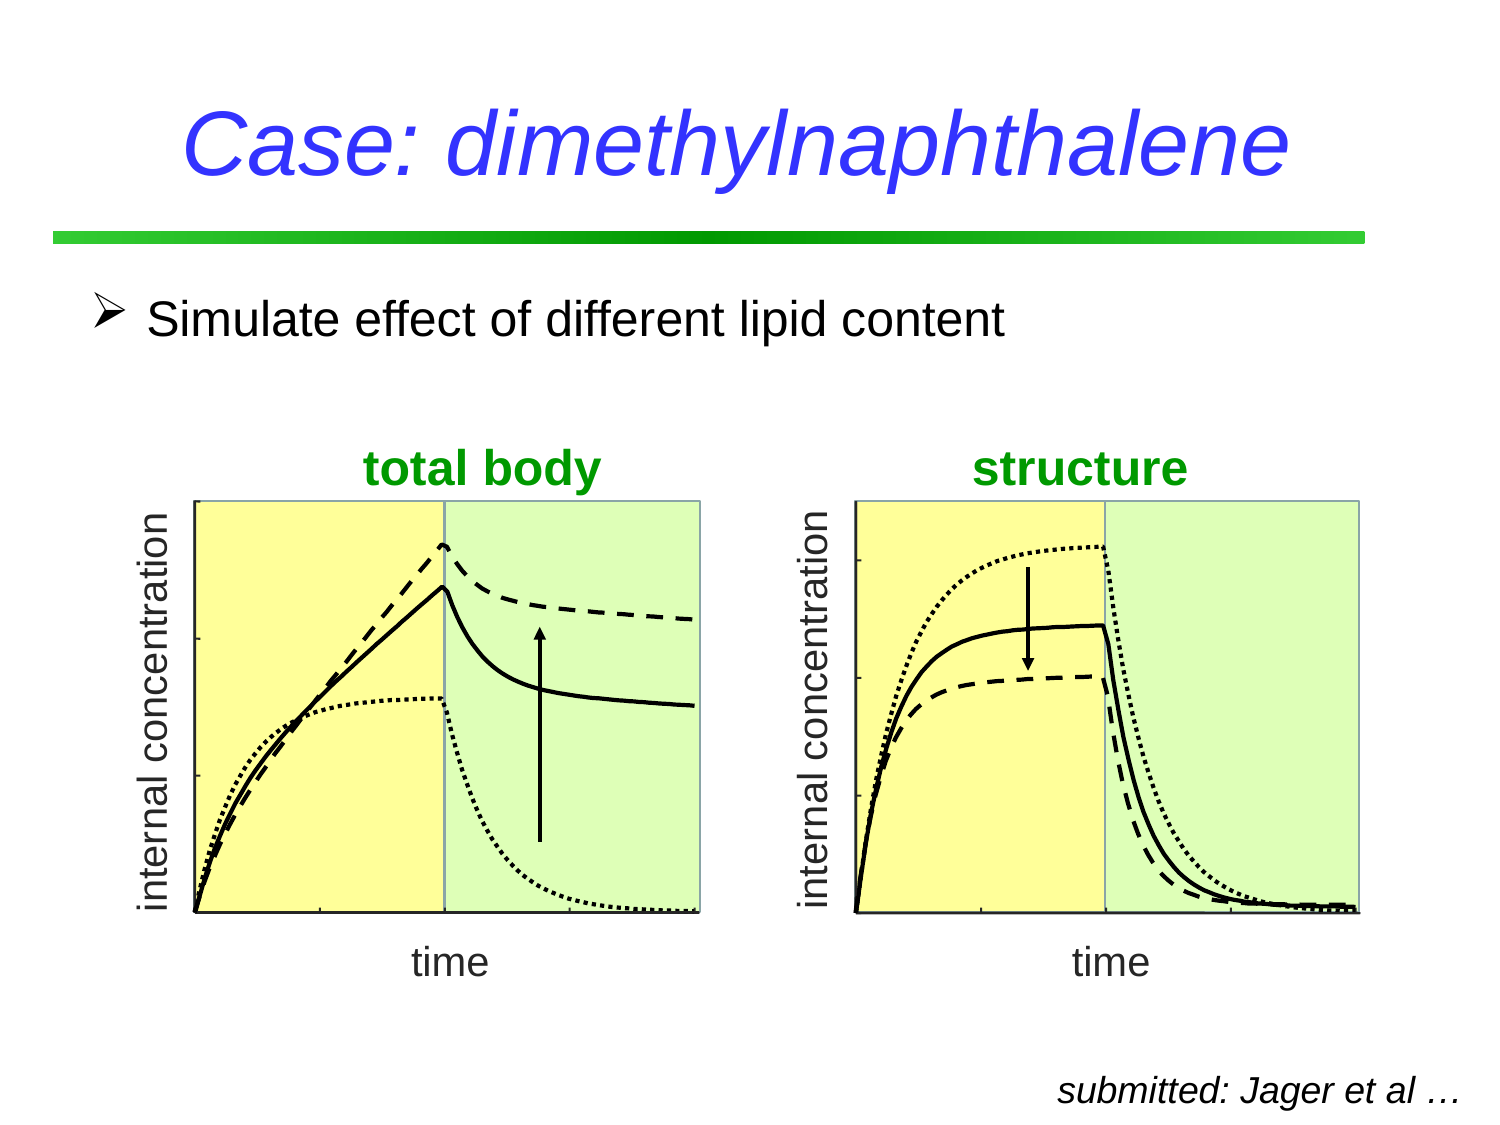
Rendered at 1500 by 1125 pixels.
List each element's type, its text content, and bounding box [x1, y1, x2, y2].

title Case: dimethylnaphthalene [75, 45, 1425, 233]
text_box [785, 427, 1361, 986]
text_box submitted: Jager et al … [1042, 1058, 1479, 1119]
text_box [125, 500, 700, 986]
list Simulate effect of different lipid content [75, 278, 1425, 637]
